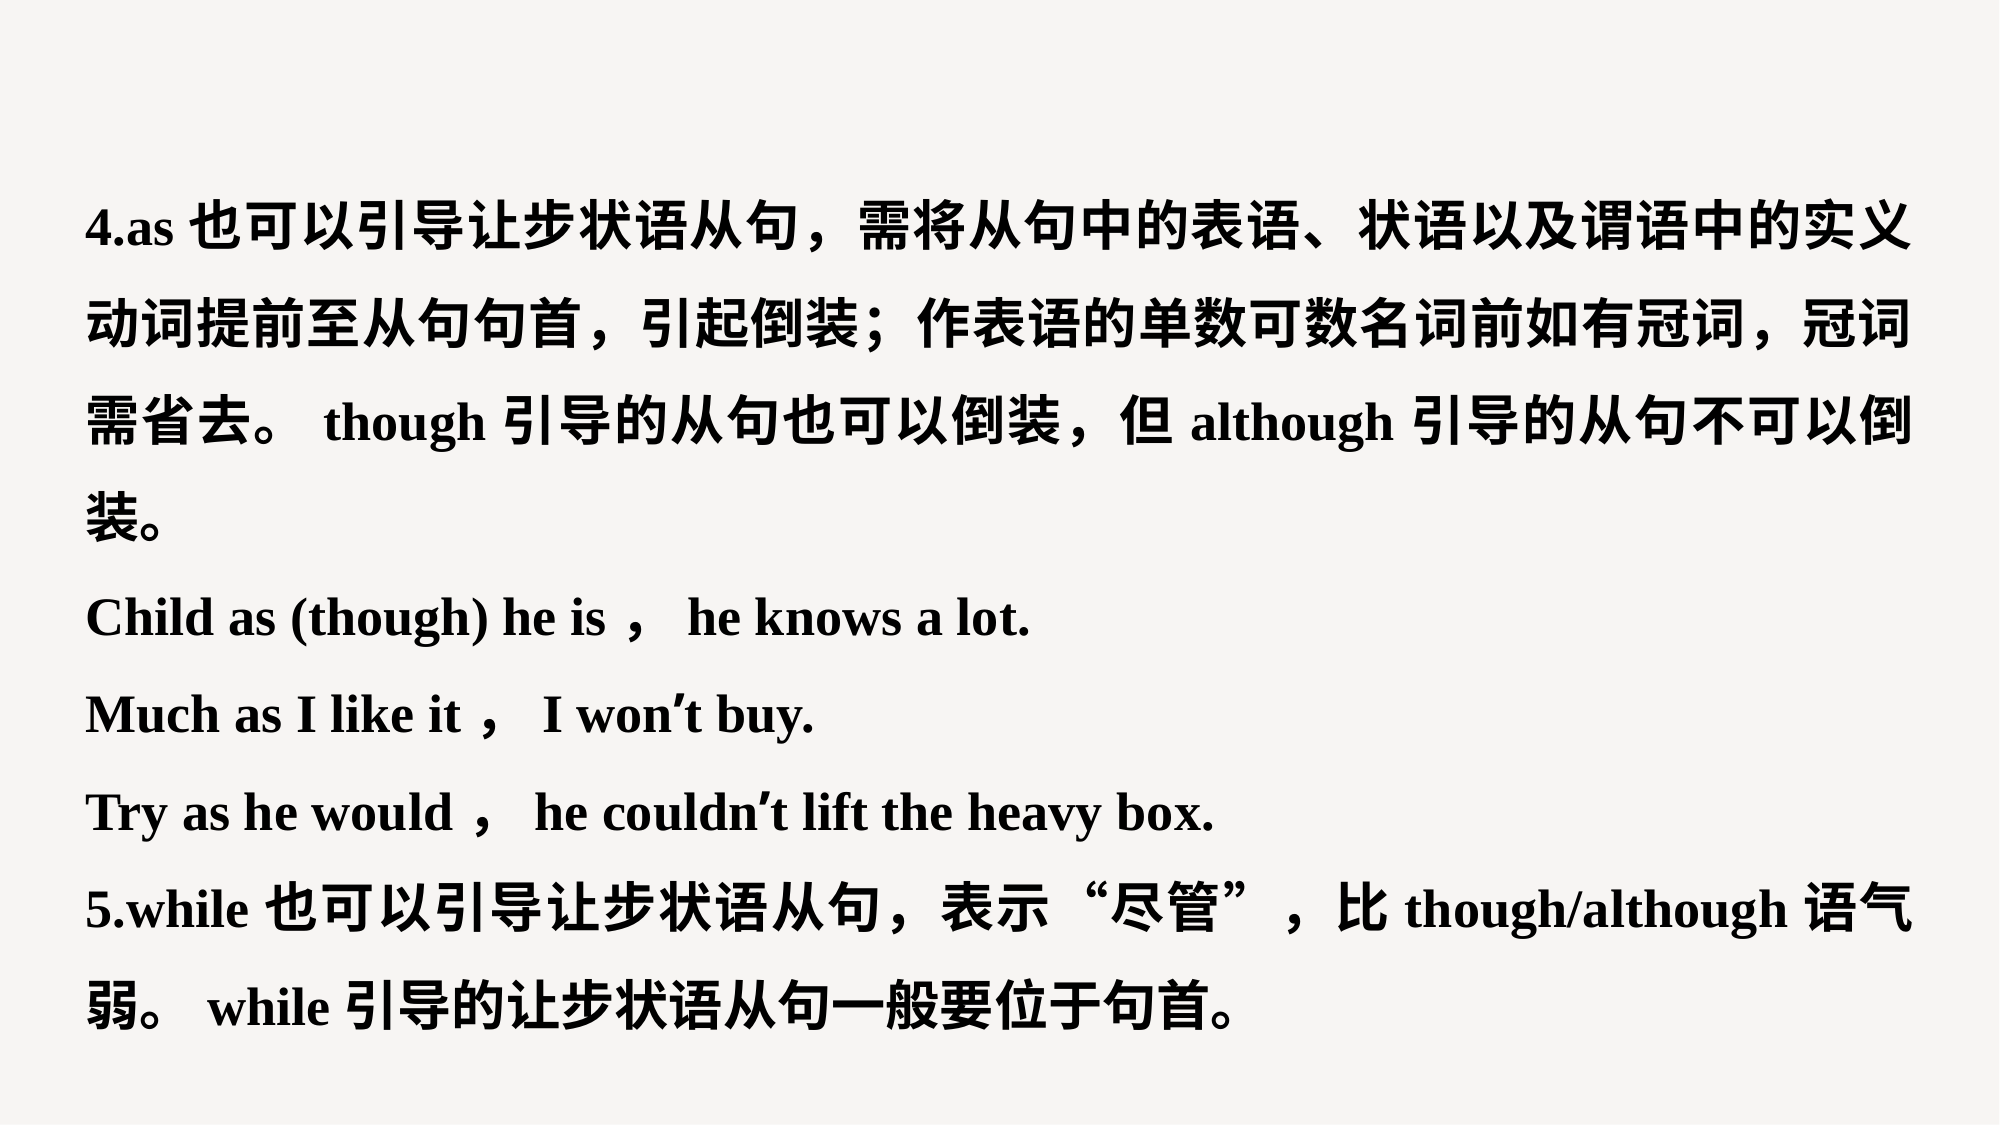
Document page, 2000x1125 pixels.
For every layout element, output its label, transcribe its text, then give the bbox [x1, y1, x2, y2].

text_box 4.as也可以引导让步状语从句，需将从句中的表语、状语以及谓语中的实义动词提前至从句句首，引起倒装；作表语的单数可数名词前如有冠词，冠词需省去。though引导的从句也可以倒装，但although引导的从句不可以倒装。 Child as (though) he is，he knows a lot. Much as I like it，I won’t buy. Try as he would，he couldn’t lift the heavy box. 5.while也可以引导让步状语从句，表示“尽管”，比though/although语气弱。while引导的让步状语从句一般要位于句首。 [65, 148, 1935, 1046]
